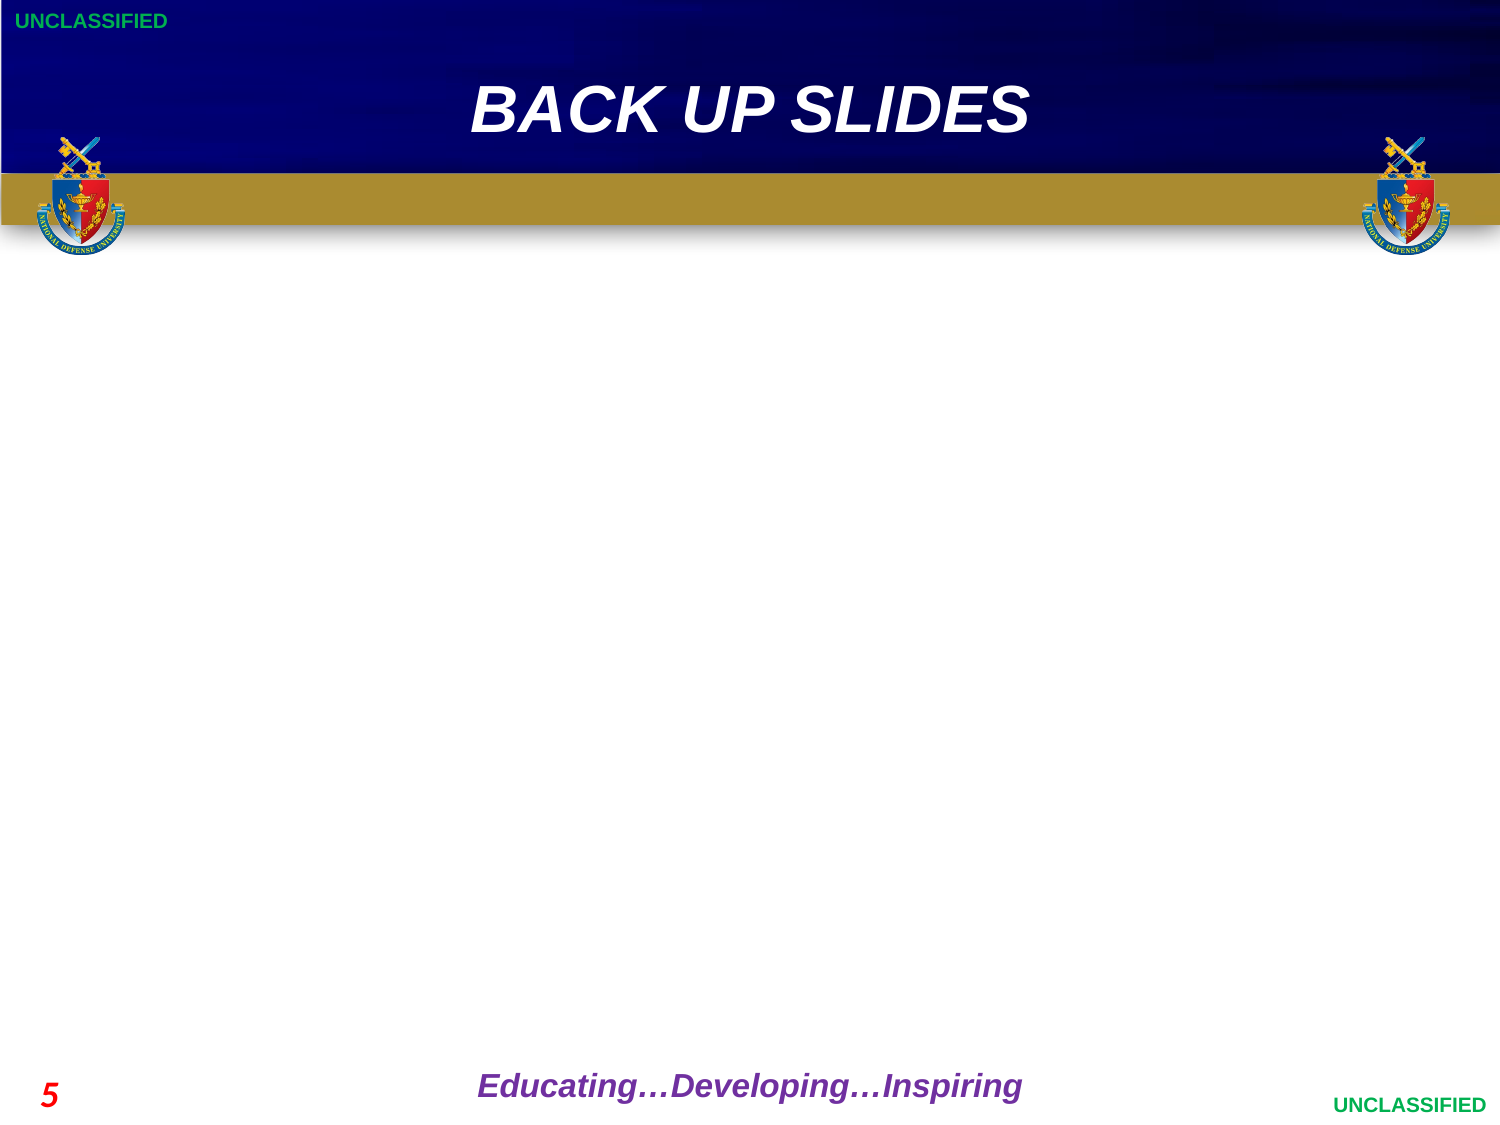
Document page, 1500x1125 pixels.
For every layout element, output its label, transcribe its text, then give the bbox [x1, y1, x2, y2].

picture [1, 0, 1500, 255]
title BACK UP SLIDES [76, 20, 1427, 208]
